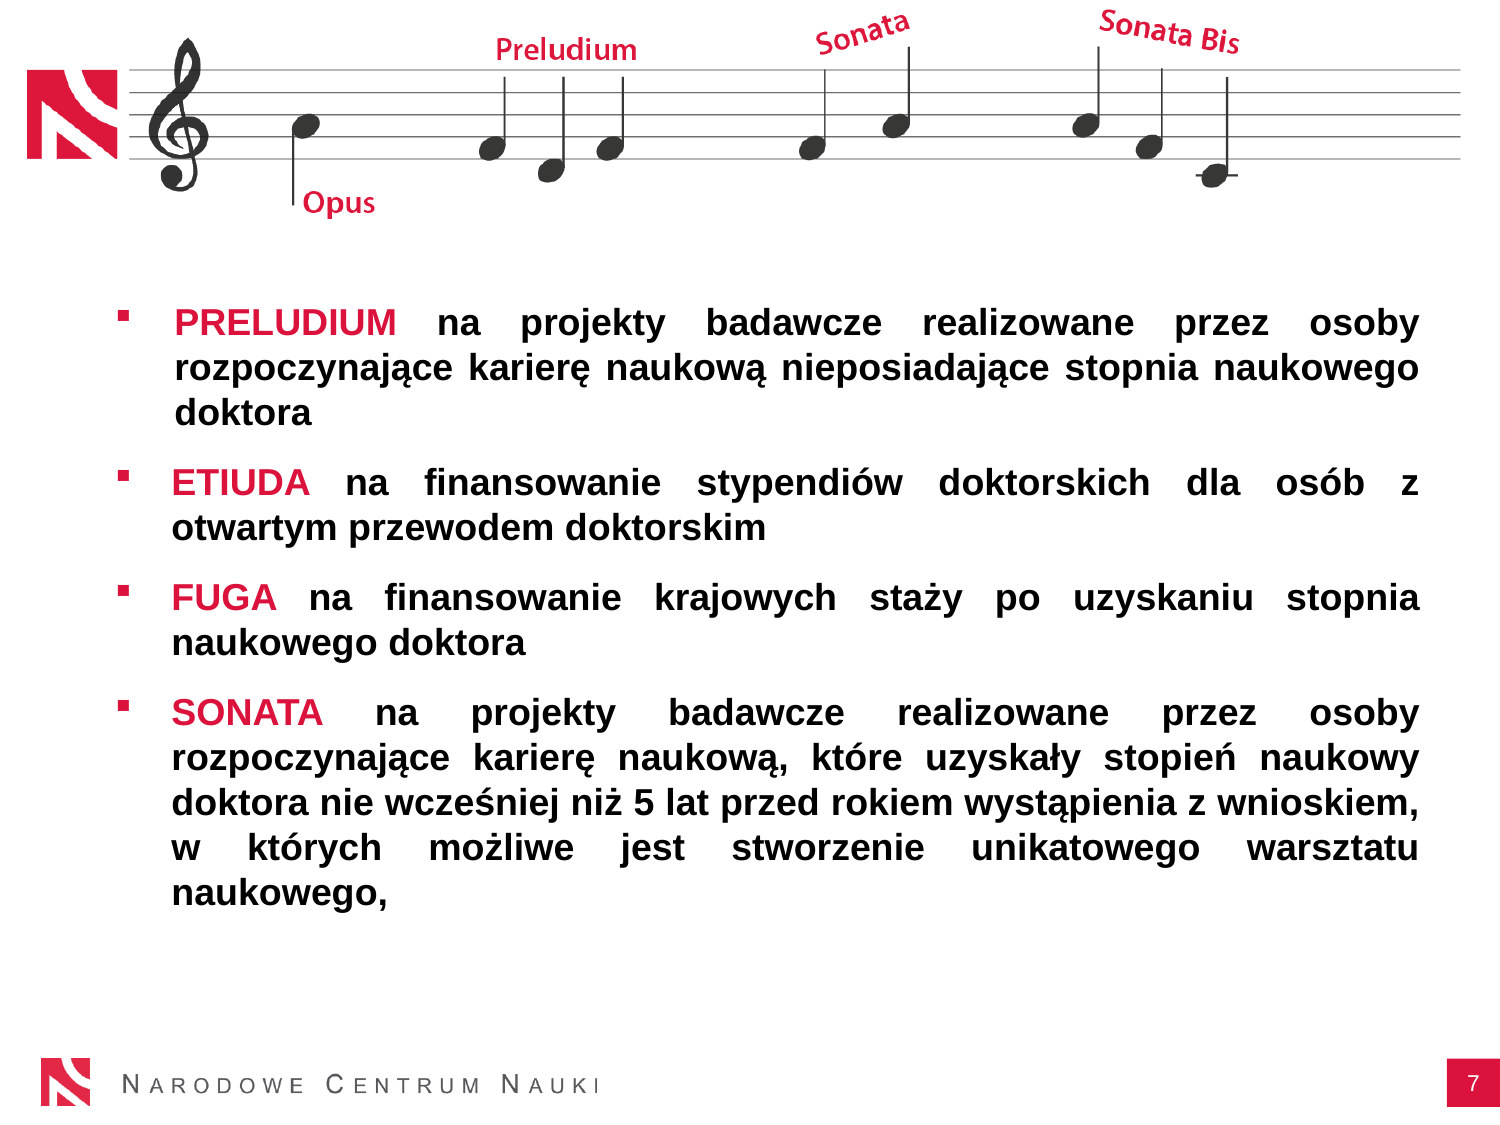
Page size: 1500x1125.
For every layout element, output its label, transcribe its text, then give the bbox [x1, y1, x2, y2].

slide_number 7 [1446, 1058, 1500, 1107]
picture [41, 1058, 597, 1106]
picture [0, 0, 1500, 230]
list PRELUDIUM na projekty badawcze realizowane przez osoby rozpoczynające karierę naukową nieposiadające stopnia naukowego doktora ETIUDA na finansowanie stypendiów doktorskich dla osób z otwartym przewodem doktorskim FUGA na finansowanie krajowych staży po uzyskaniu stopnia naukowego doktora SONATA na projekty badawcze realizowane przez osoby rozpoczynające karierę naukową, które uzyskały stopień naukowy doktora nie wcześniej niż 5 lat przed rokiem wystąpienia z wnioskiem, w których możliwe jest stworzenie unikatowego warsztatu naukowego, [100, 290, 1436, 941]
